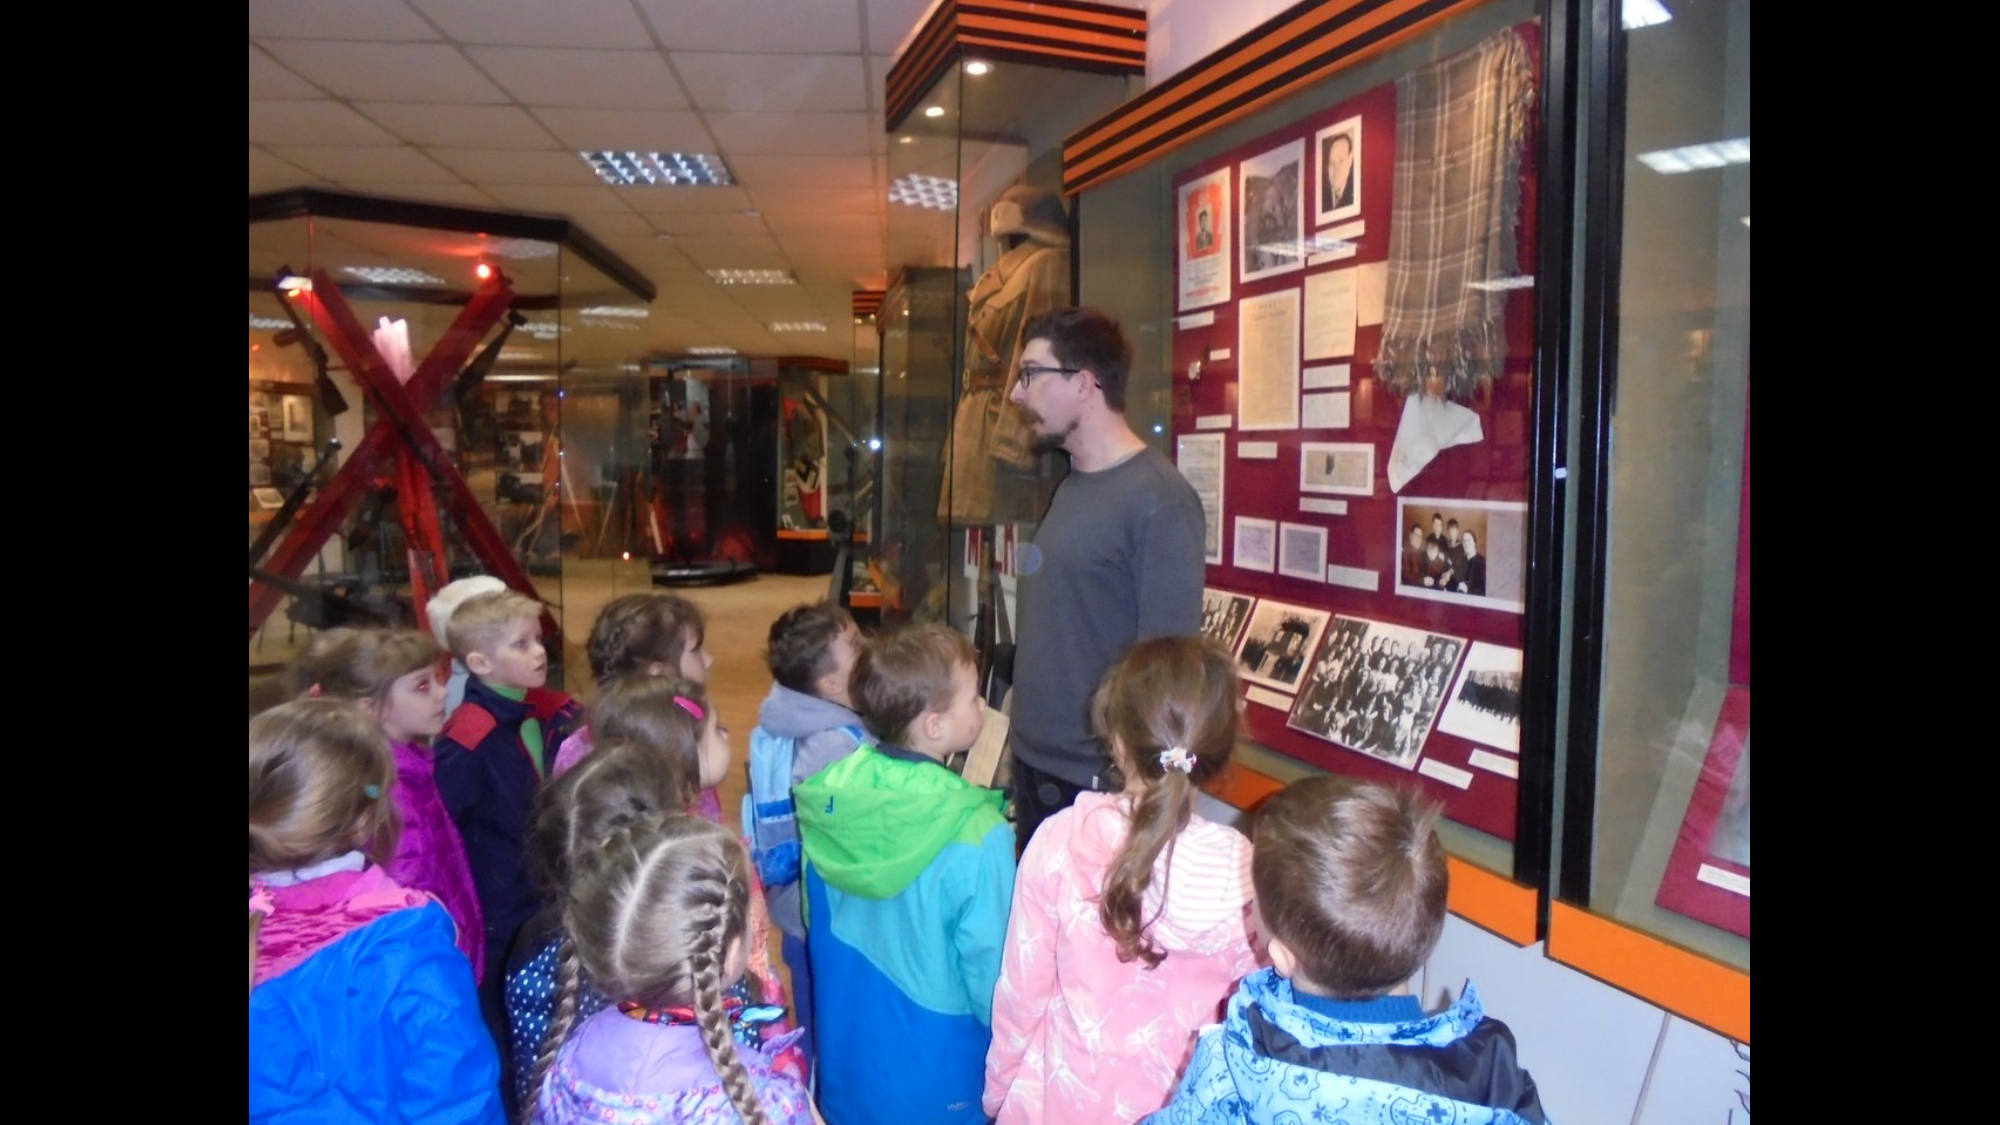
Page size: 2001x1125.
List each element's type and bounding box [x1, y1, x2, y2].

picture [249, 0, 1750, 1125]
